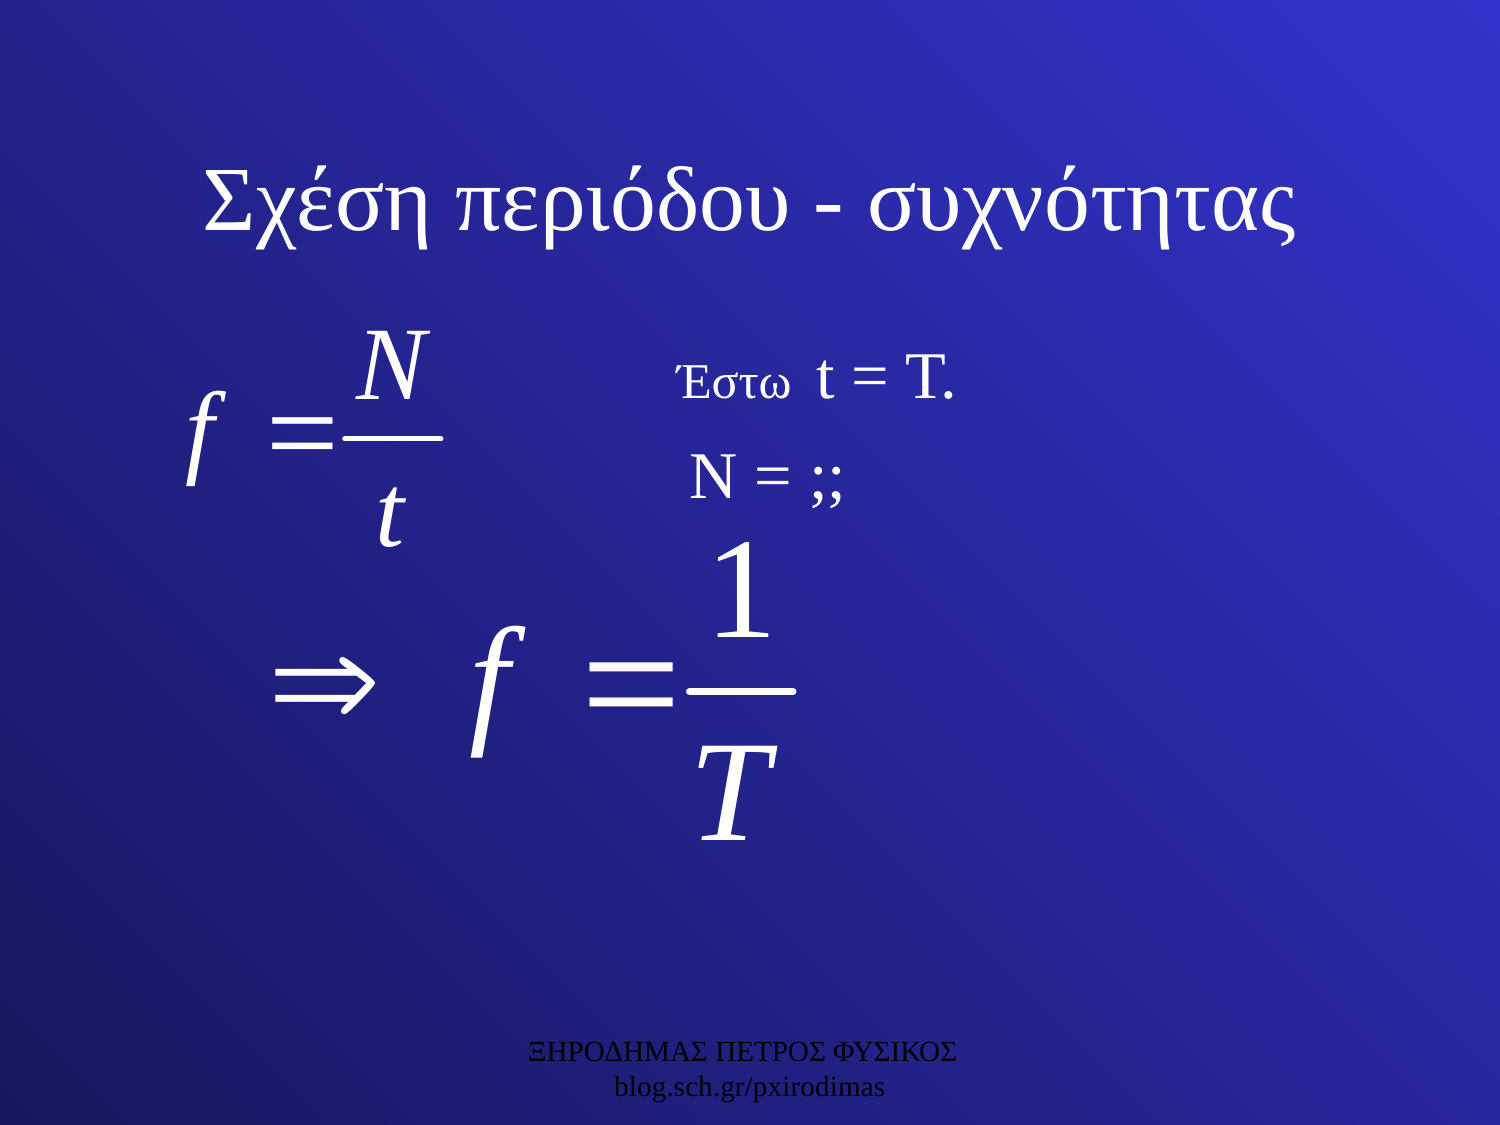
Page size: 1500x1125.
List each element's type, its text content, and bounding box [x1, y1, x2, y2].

title Σχέση περιόδου - συχνότητας [112, 99, 1388, 288]
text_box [149, 299, 463, 570]
text_box Έστω t = T. [662, 324, 1050, 420]
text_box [249, 499, 826, 872]
text_box N = ;; [675, 424, 925, 520]
footer ΞΗΡΟΔΗΜΑΣ ΠΕΤΡΟΣ ΦΥΣΙΚΟΣ blog.sch.gr/pxirodimas [512, 1024, 988, 1101]
